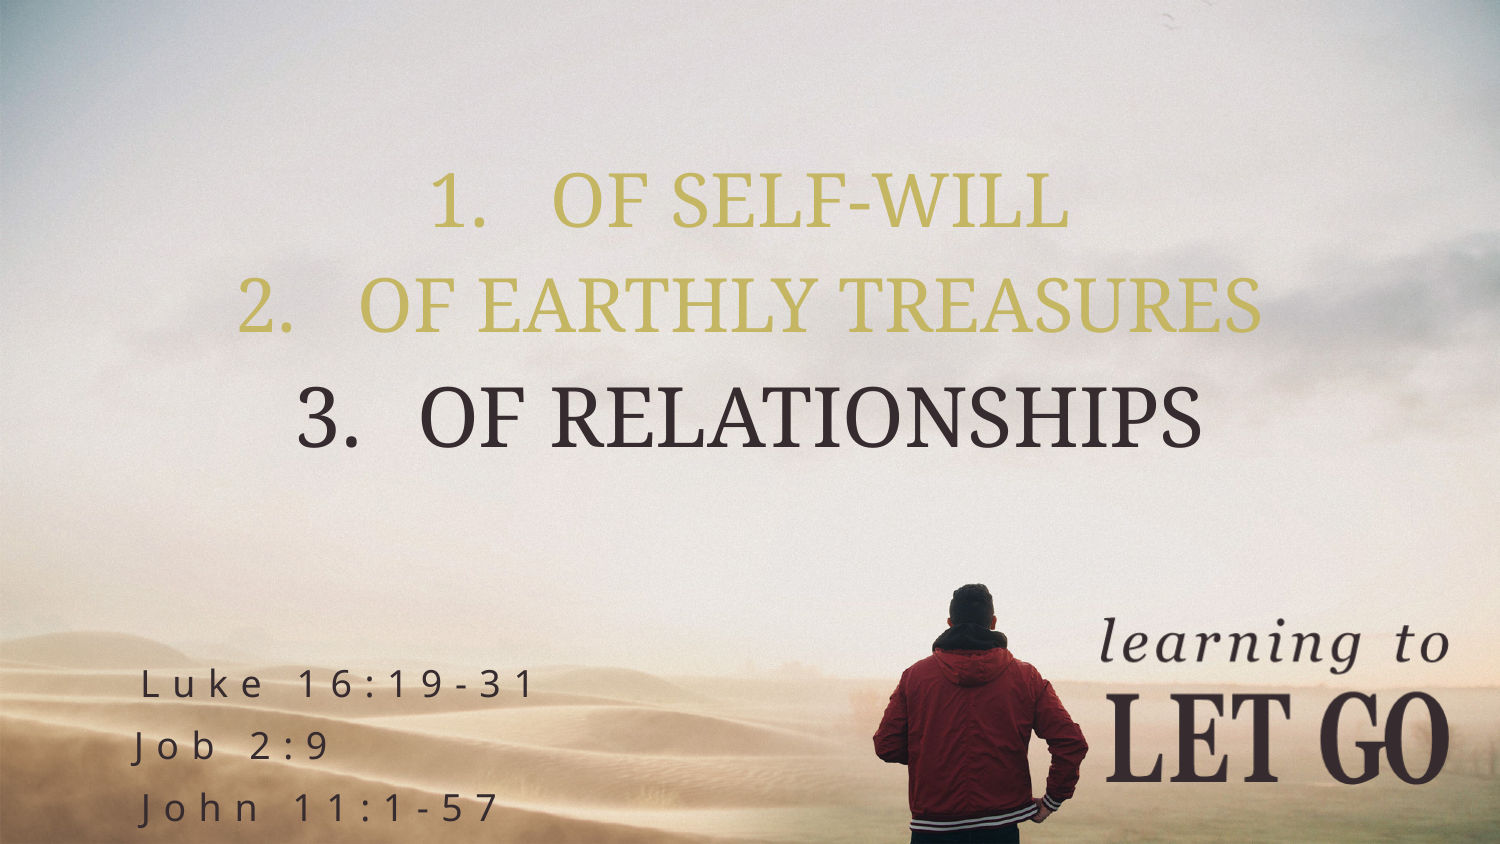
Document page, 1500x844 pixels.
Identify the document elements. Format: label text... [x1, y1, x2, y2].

text_box John 11:1-57 [126, 776, 513, 837]
list OF SELF-WILL OF EARTHLY TREASURES OF RELATIONSHIPS [76, 59, 1424, 558]
text_box Job 2:9 [118, 714, 343, 775]
picture [0, 0, 1500, 844]
text_box Luke 16:19-31 [125, 652, 551, 712]
